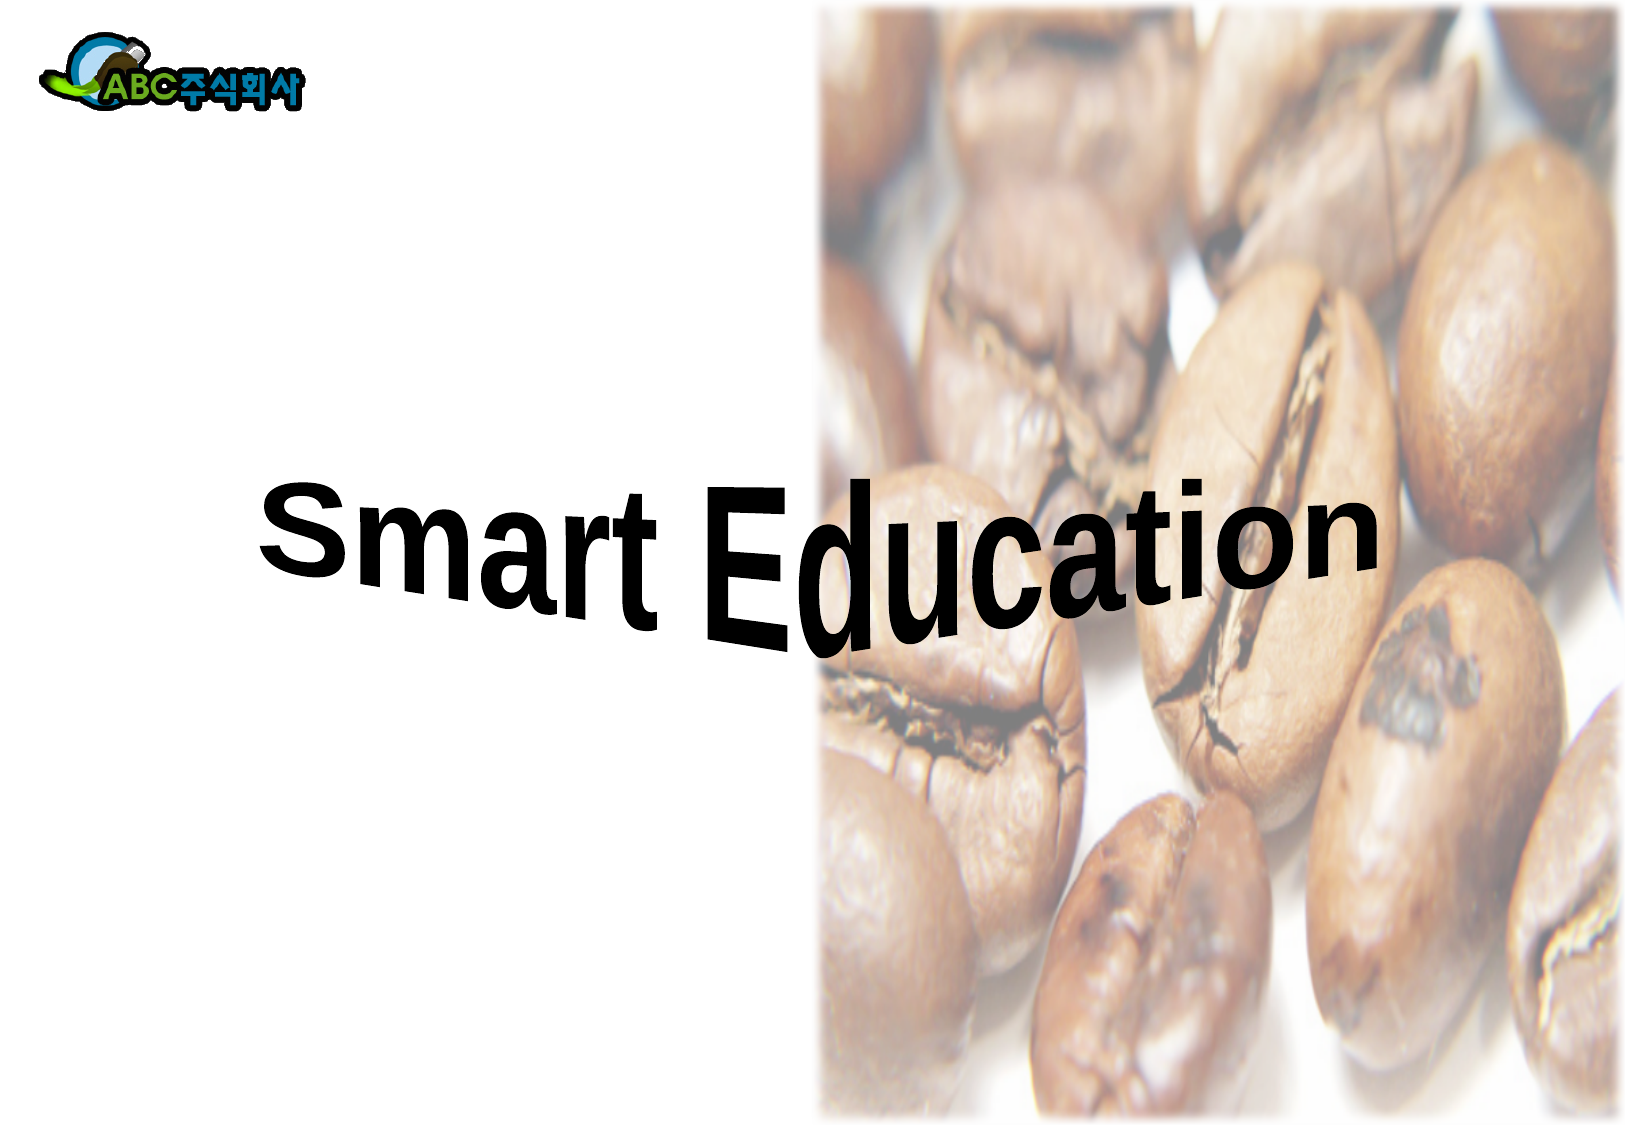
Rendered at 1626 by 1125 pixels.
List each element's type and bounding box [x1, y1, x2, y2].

text_box [828, 15, 1610, 1110]
picture [27, 23, 313, 118]
